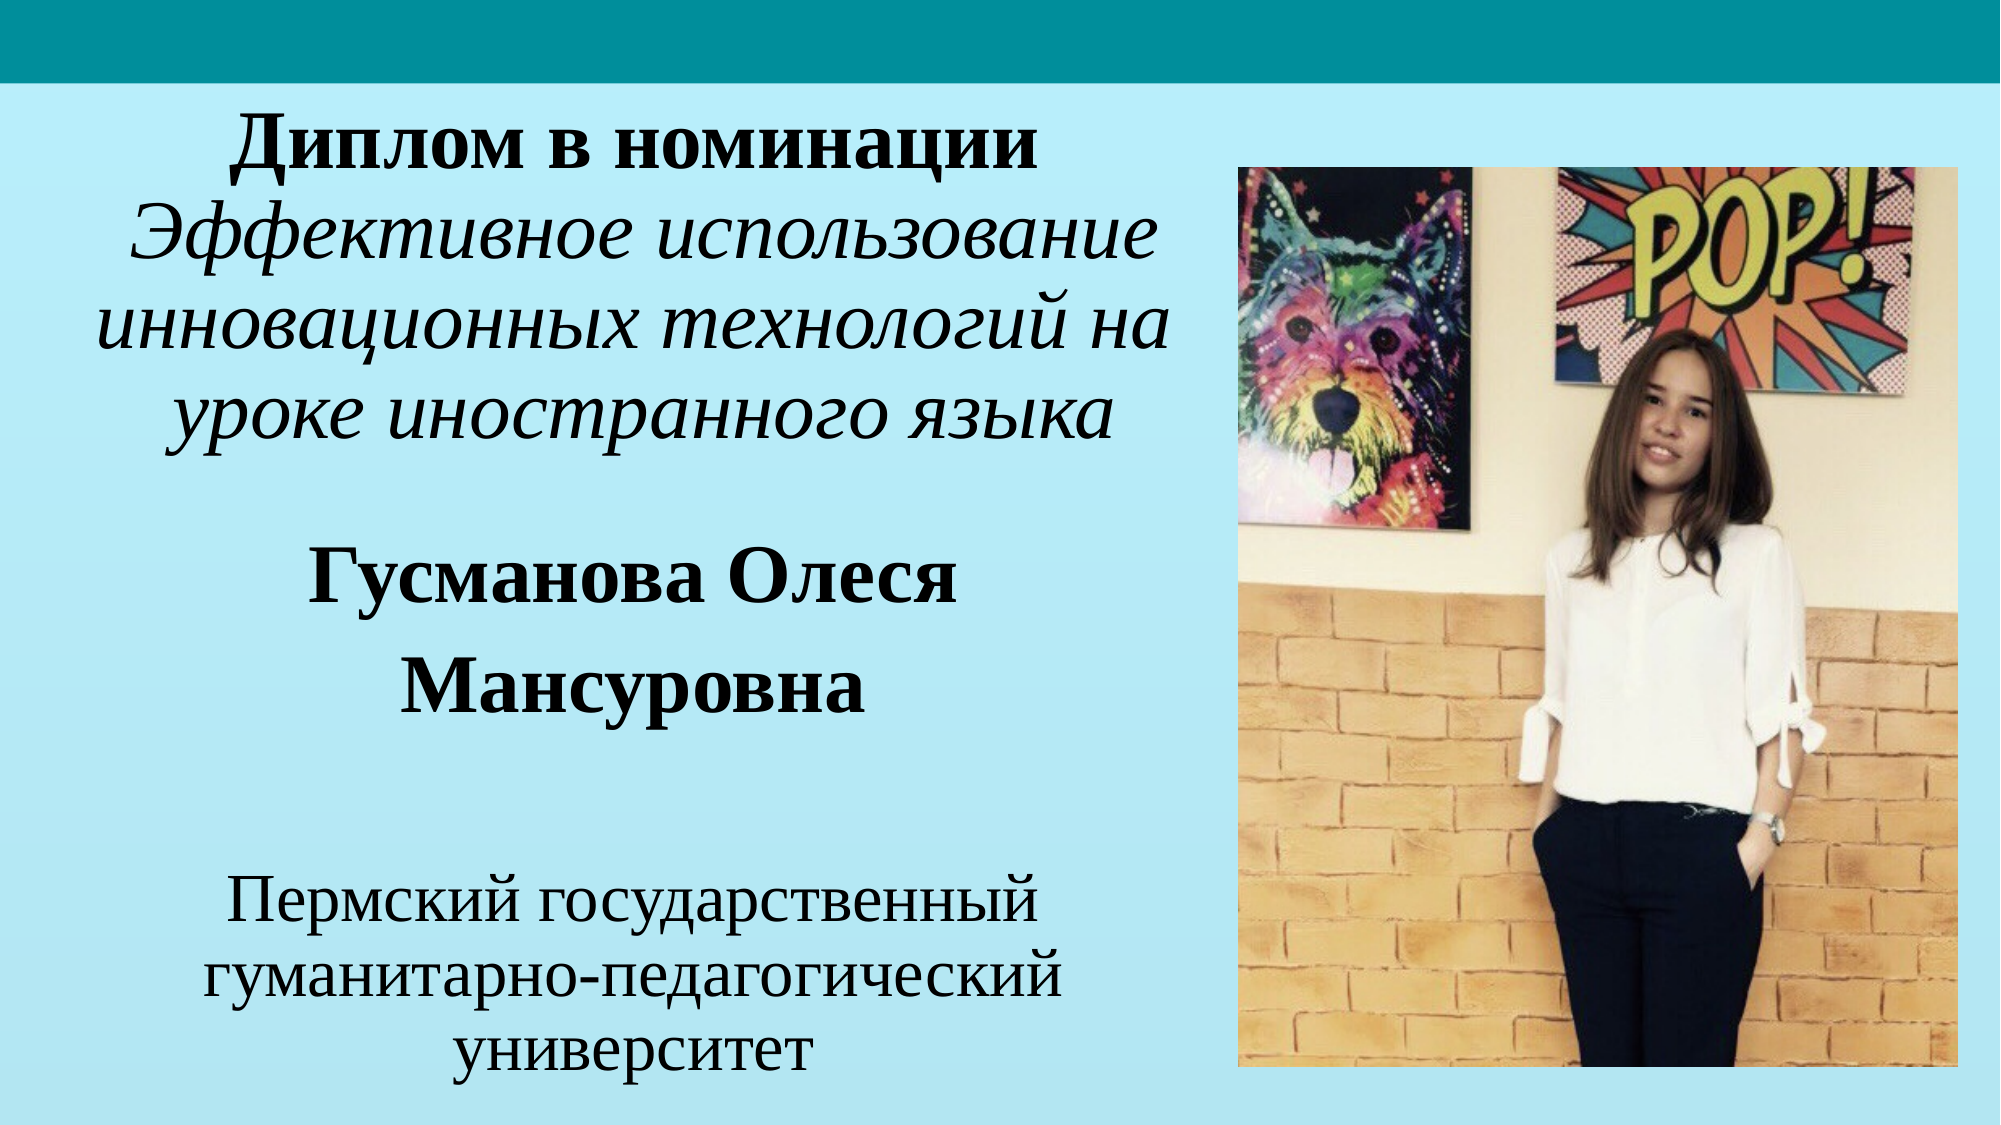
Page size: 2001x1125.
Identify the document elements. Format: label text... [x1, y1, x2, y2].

list Гусманова Олеся Мансуровна Пермский государственный гуманитарно-педагогический университет [49, 522, 1218, 1125]
text_box [0, 0, 2000, 84]
title Диплом в номинации Эффективное использование инновационных технологий на уроке иностранного языка [0, 167, 1238, 385]
picture [1238, 167, 1959, 1067]
